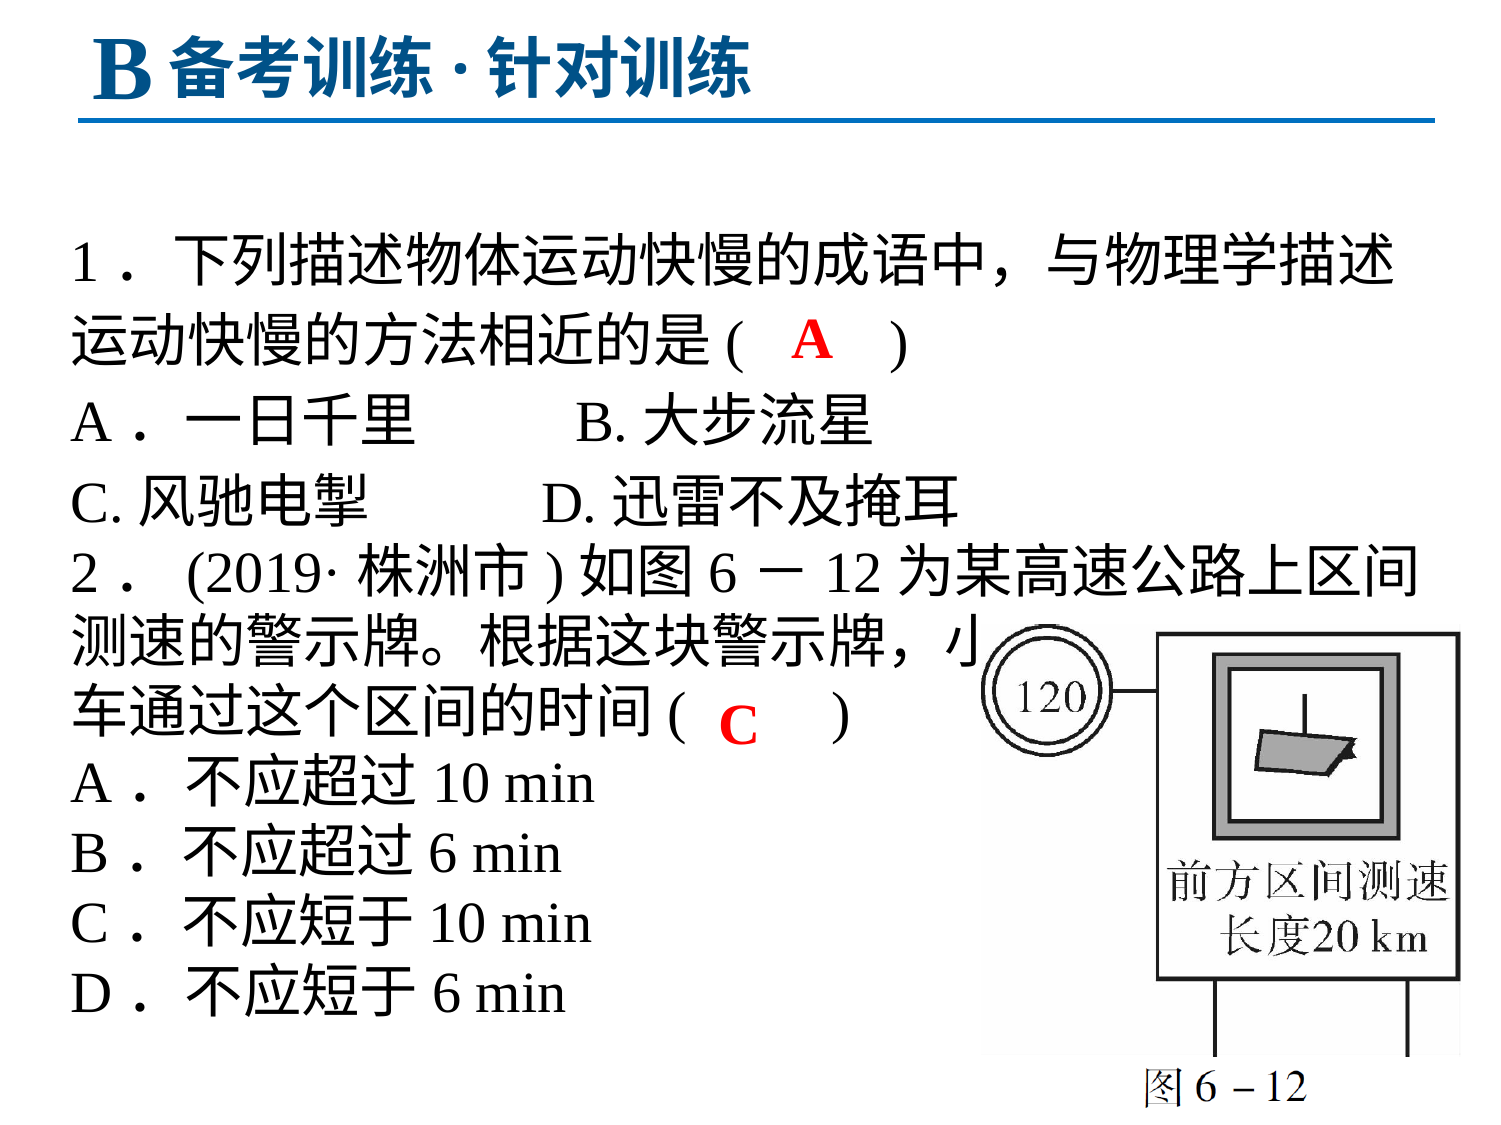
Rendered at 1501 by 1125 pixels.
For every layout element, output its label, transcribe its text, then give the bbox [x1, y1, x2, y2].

text_box A [776, 292, 849, 378]
picture [976, 612, 1465, 1113]
text_box 1．下列描述物体运动快慢的成语中，与物理学描述运动快慢的方法相近的是( ) A．一日千里 B.大步流星 C.风驰电掣 D.迅雷不及掩耳 2．(2019·株洲市)如图6－12为某高速公路上区间测速的警示牌。根据这块警示牌，小汽 车通过这个区间的时间( ) A．不应超过10 min B．不应超过6 min C．不应短于10 min D．不应短于6 min [70, 204, 1429, 1125]
text_box C [703, 678, 776, 764]
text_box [77, 0, 1436, 126]
